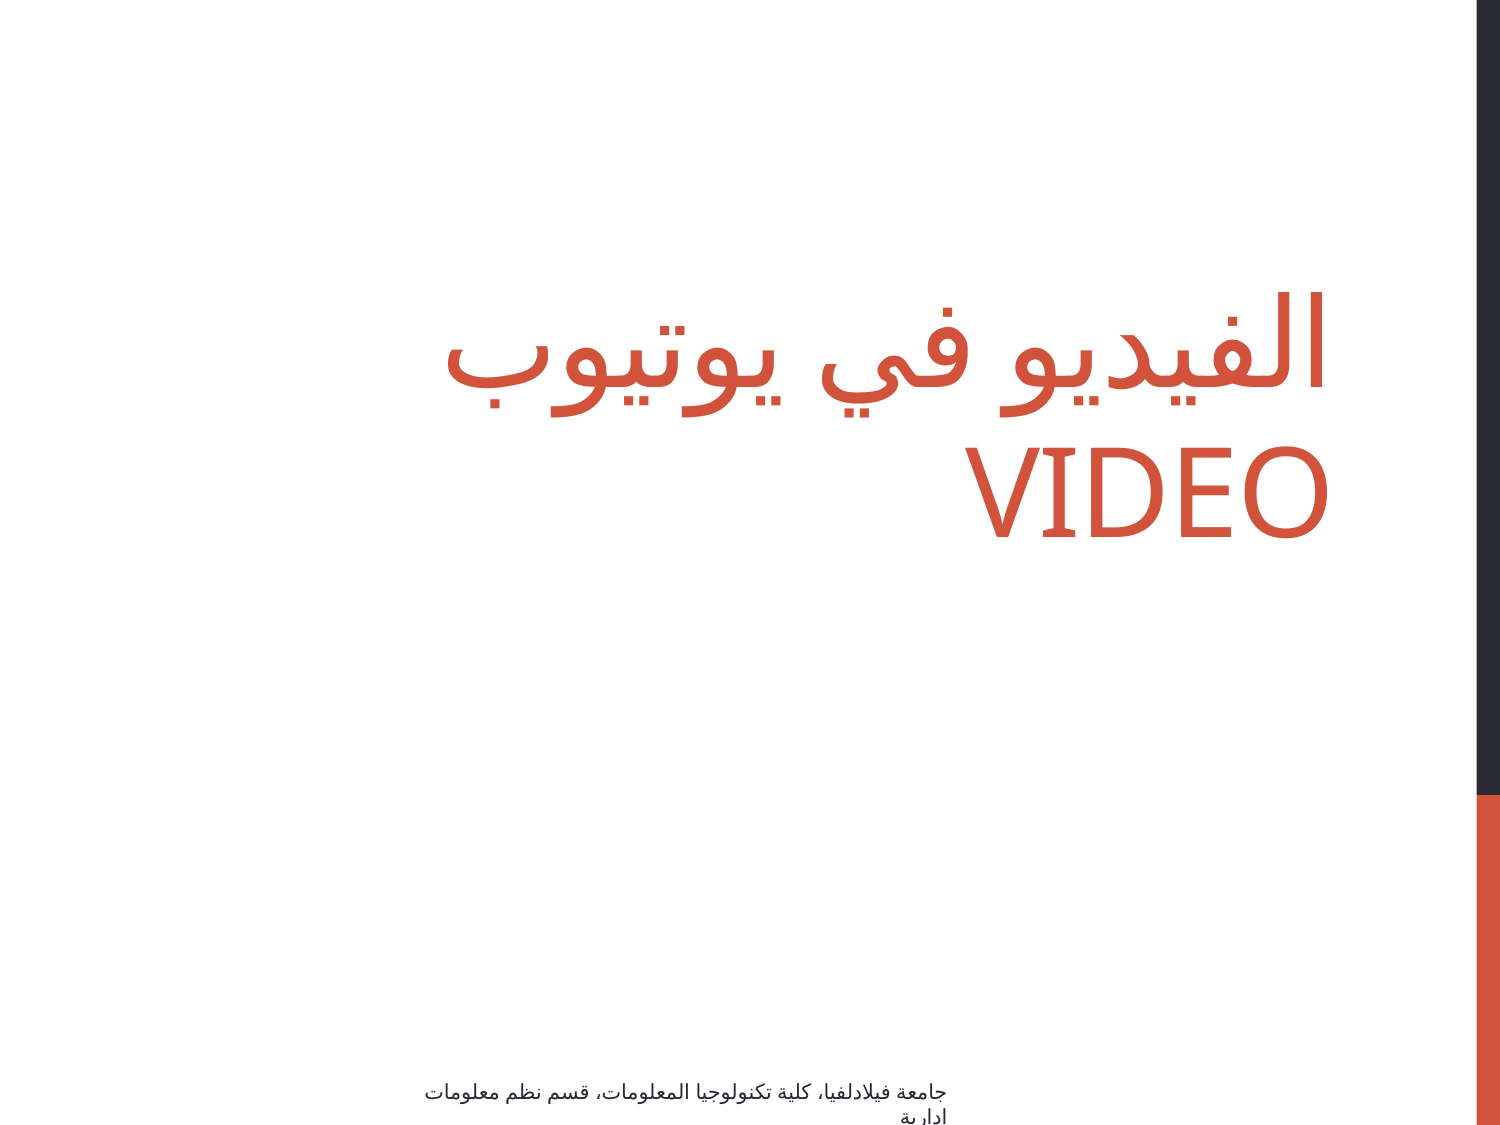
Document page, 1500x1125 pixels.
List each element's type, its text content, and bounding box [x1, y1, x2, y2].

title الفيديو في يوتيوب Video [75, 37, 1350, 788]
